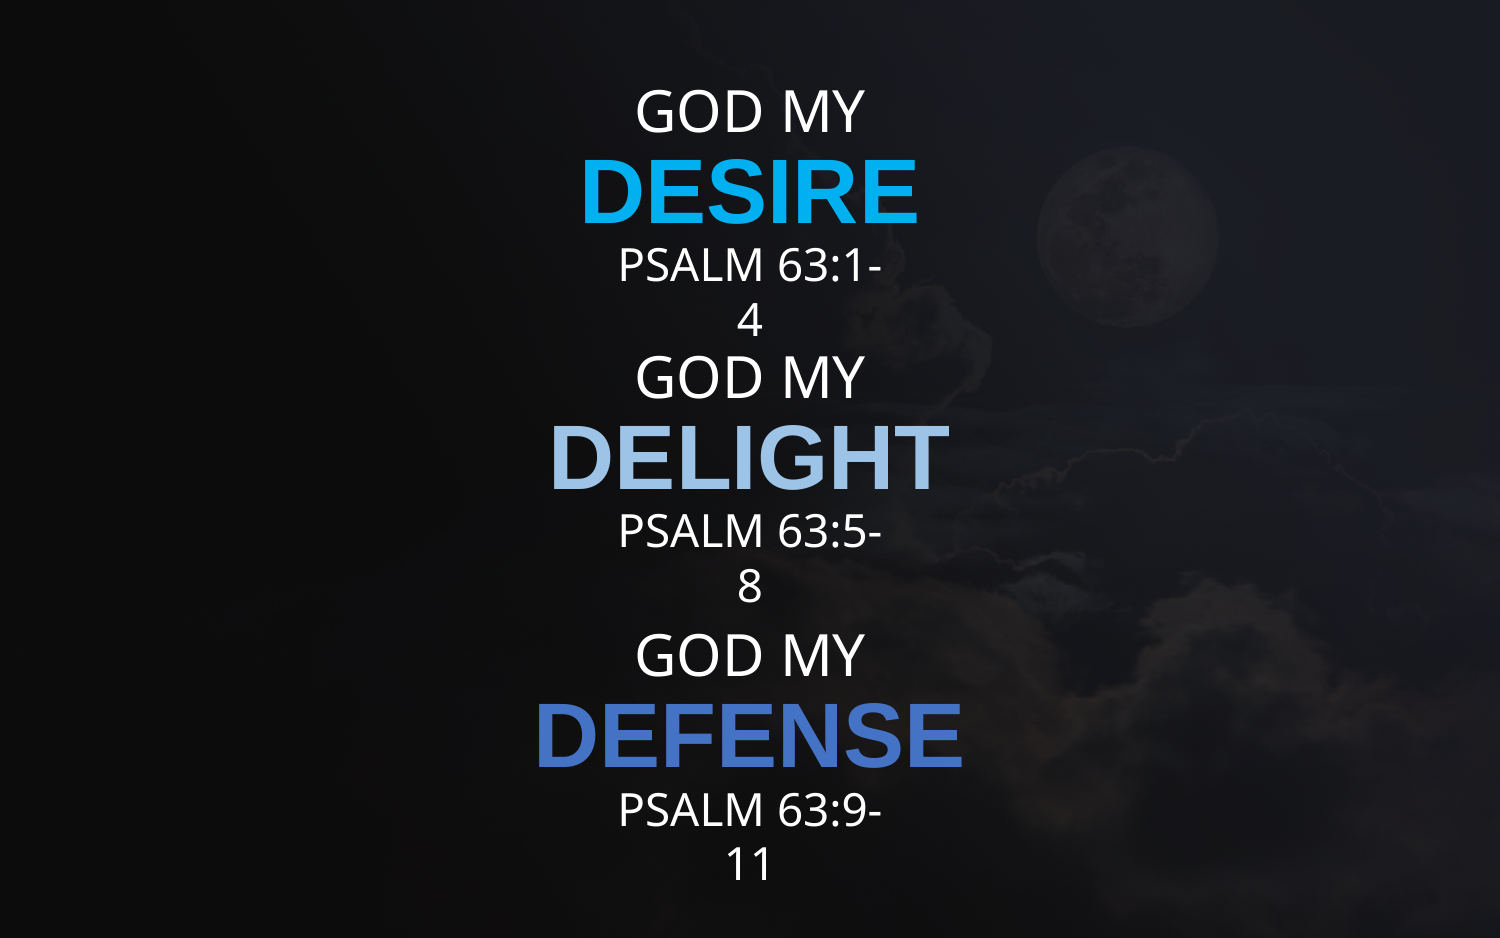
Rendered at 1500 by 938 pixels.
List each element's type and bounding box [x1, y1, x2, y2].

picture [0, 0, 1500, 938]
text_box [496, 611, 1004, 844]
text_box [496, 66, 1004, 299]
text_box [496, 333, 1004, 566]
